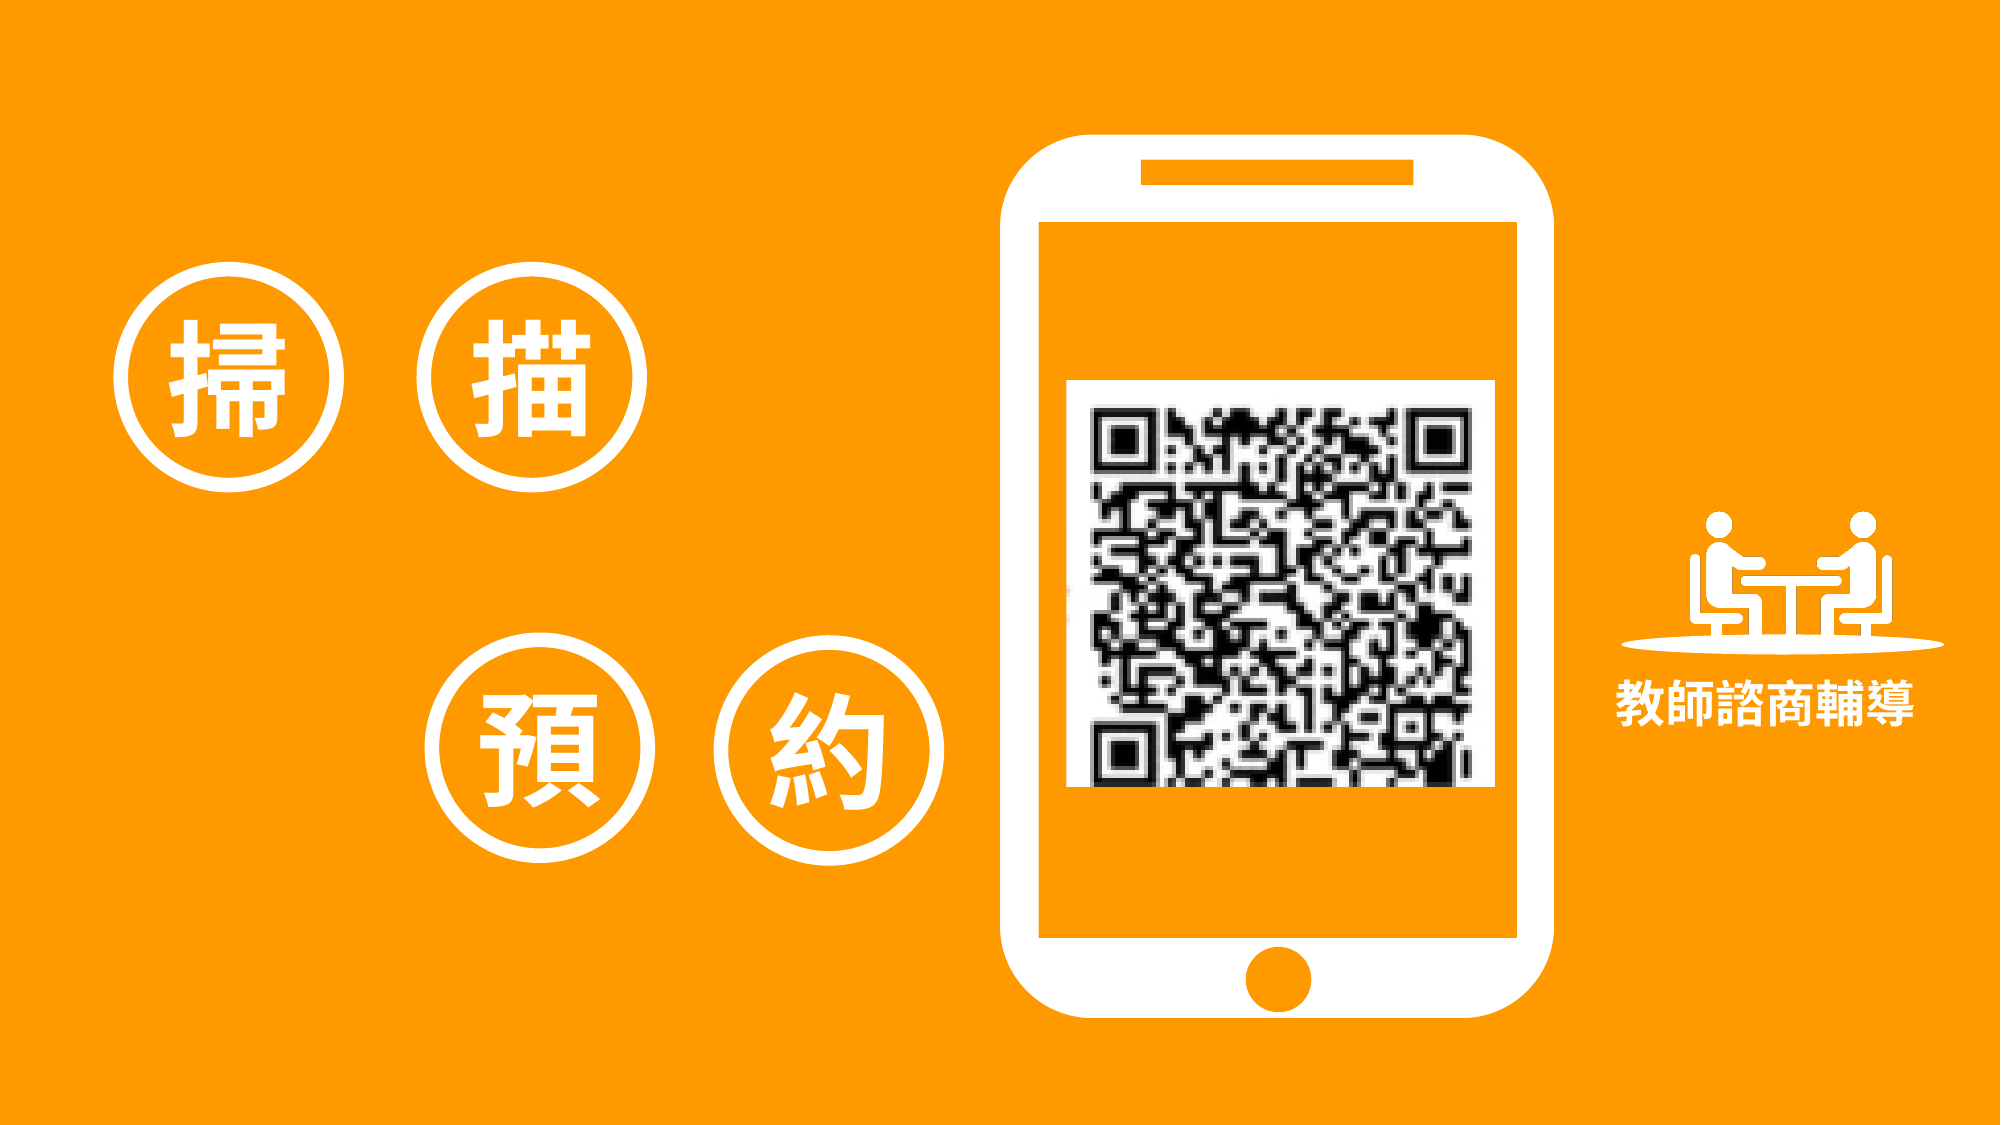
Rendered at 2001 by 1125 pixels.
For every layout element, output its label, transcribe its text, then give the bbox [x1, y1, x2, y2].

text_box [120, 269, 337, 486]
text_box [0, 0, 2000, 1125]
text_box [1621, 451, 1945, 710]
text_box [720, 642, 937, 859]
picture [1066, 380, 1496, 787]
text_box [431, 639, 648, 856]
text_box [1002, 136, 1553, 1017]
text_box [423, 269, 640, 486]
text_box 教師諮商輔導 [1600, 671, 1973, 741]
